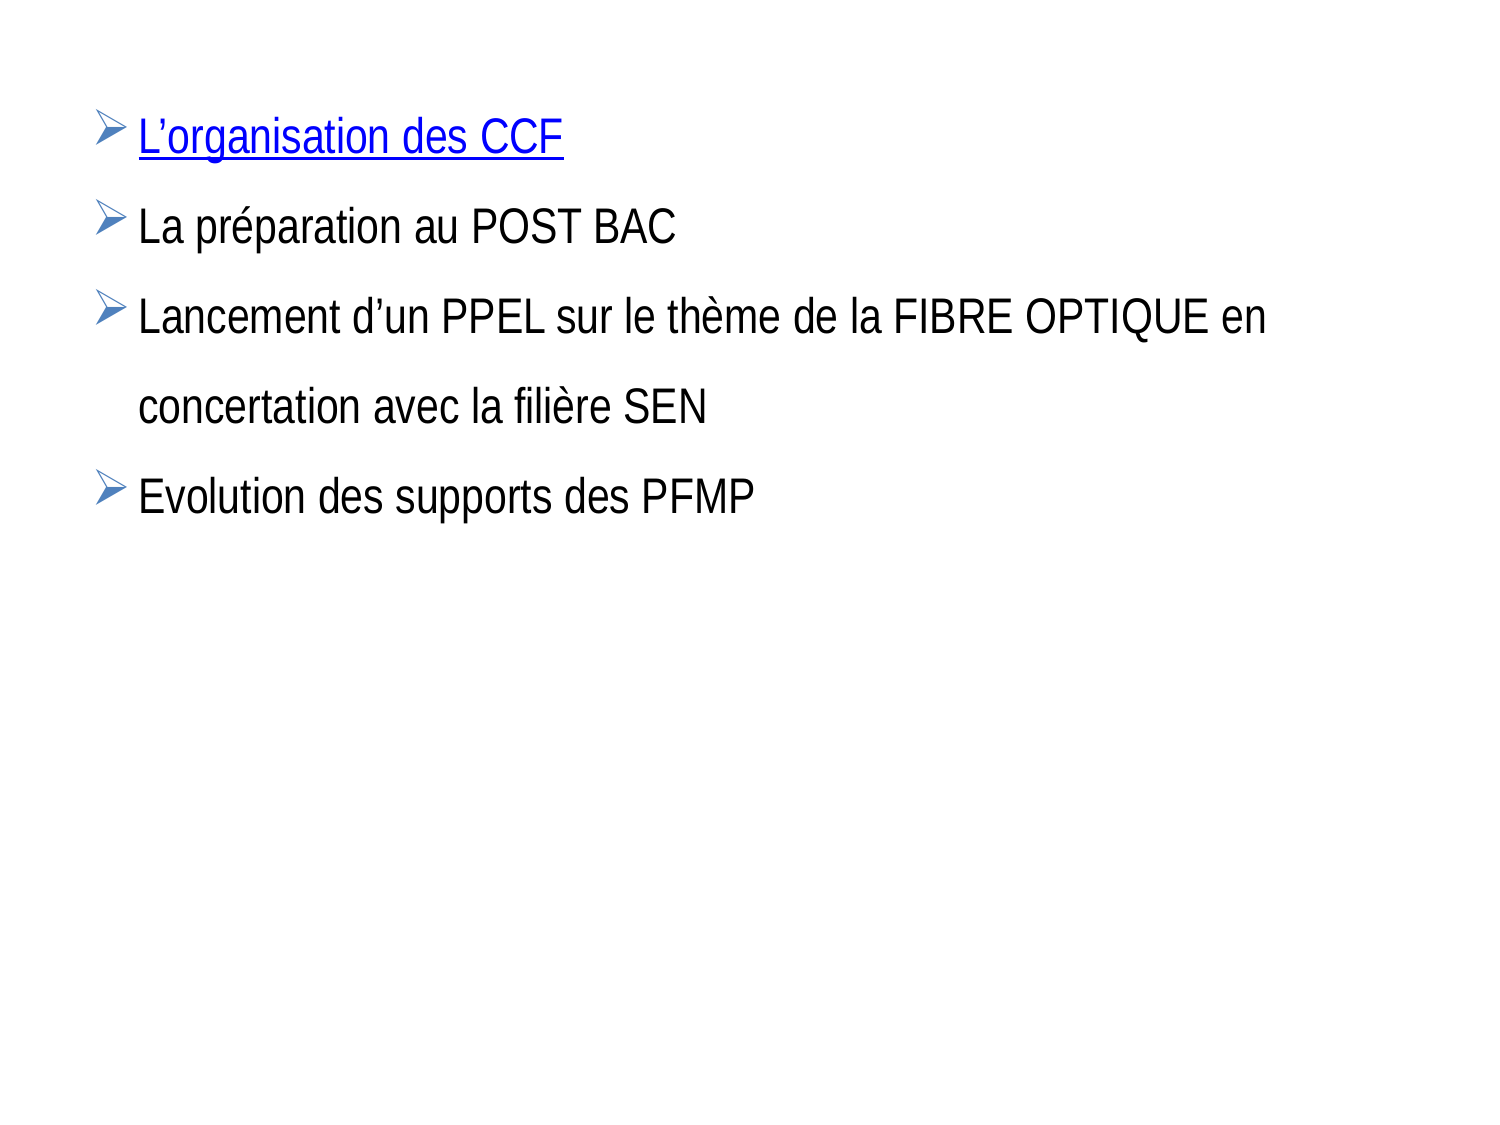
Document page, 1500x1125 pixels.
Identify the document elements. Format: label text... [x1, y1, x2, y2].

list L’organisation des CCF La préparation au POST BAC Lancement d’un PPEL sur le thème de la FIBRE OPTIQUE en concertation avec la filière SEN Evolution des supports des PFMP [76, 66, 1427, 809]
